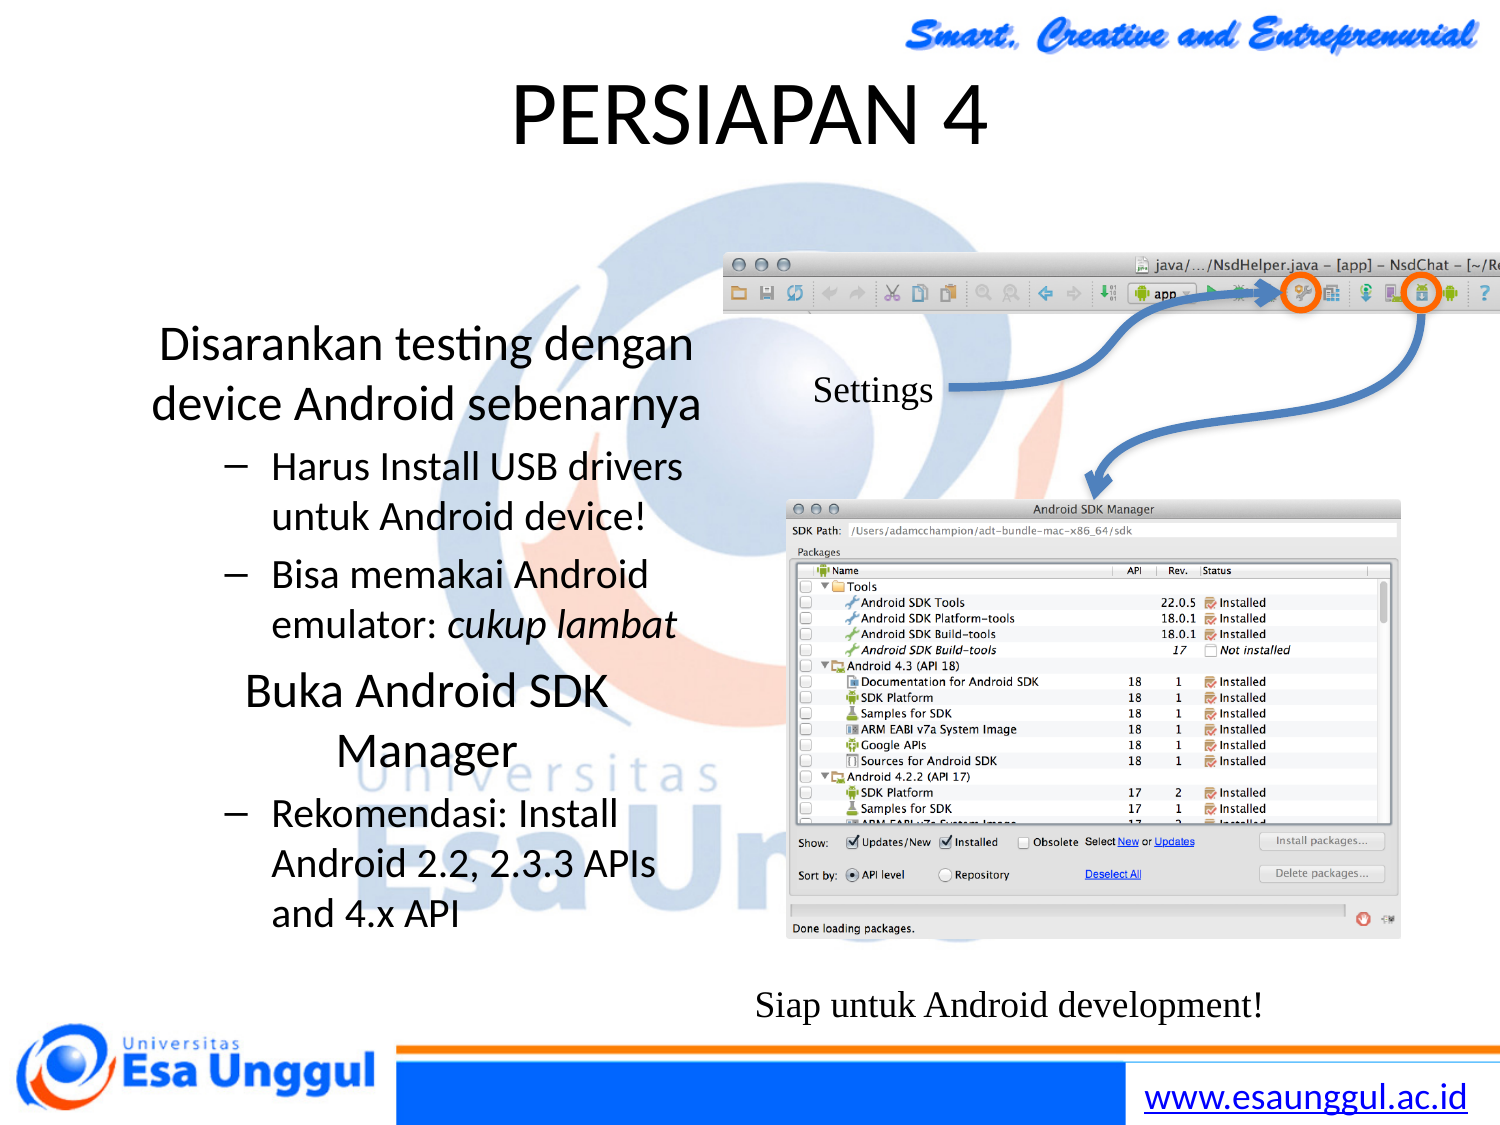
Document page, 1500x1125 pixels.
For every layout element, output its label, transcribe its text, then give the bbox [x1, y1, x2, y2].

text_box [722, 252, 1500, 1033]
slide_number [1074, 1042, 1425, 1103]
list Disarankan testing dengan device Android sebenarnya Harus Install USB drivers untuk Android device! Bisa memakai Android emulator: cukup lambat Buka Android SDK Manager Rekomendasi: Install Android 2.2, 2.3.3 APIs and 4.x API [134, 302, 717, 963]
picture [0, 0, 1500, 1125]
title PERSIAPAN 4 [75, 45, 1425, 233]
